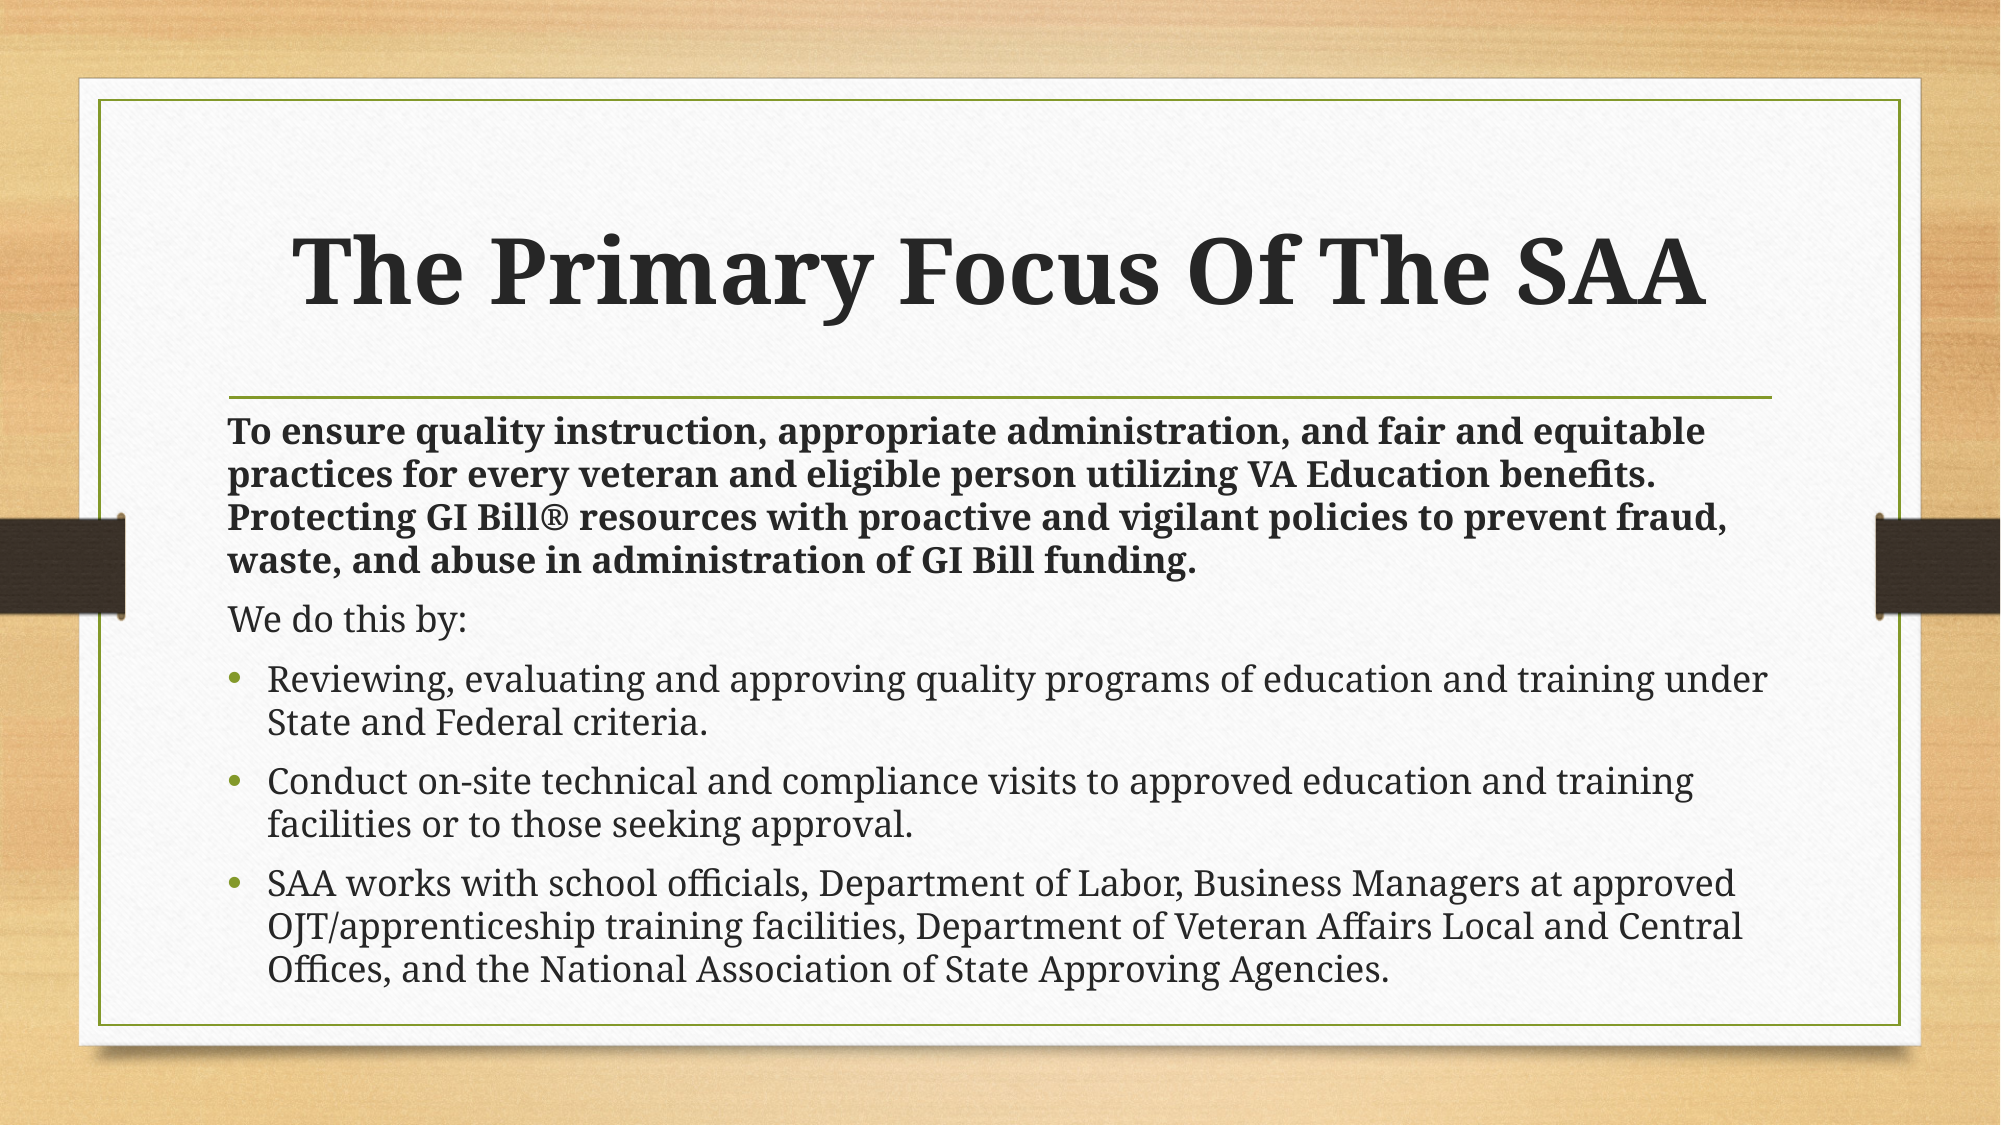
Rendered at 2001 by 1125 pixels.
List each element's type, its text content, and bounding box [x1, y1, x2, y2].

list To ensure quality instruction, appropriate administration, and fair and equitable practices for every veteran and eligible person utilizing VA Education benefits. Protecting GI Bill® resources with proactive and vigilant policies to prevent fraud, waste, and abuse in administration of GI Bill funding. We do this by: Reviewing, evaluating and approving quality programs of education and training under State and Federal criteria. Conduct on-site technical and compliance visits to approved education and training facilities or to those seeking approval. SAA works with school officials, Department of Labor, Business Managers at approved OJT/apprenticeship training facilities, Department of Veteran Affairs Local and Central Offices, and the National Association of State Approving Agencies. [212, 400, 1788, 1006]
title The Primary Focus Of The SAA [212, 161, 1788, 375]
picture [0, 0, 2001, 1125]
